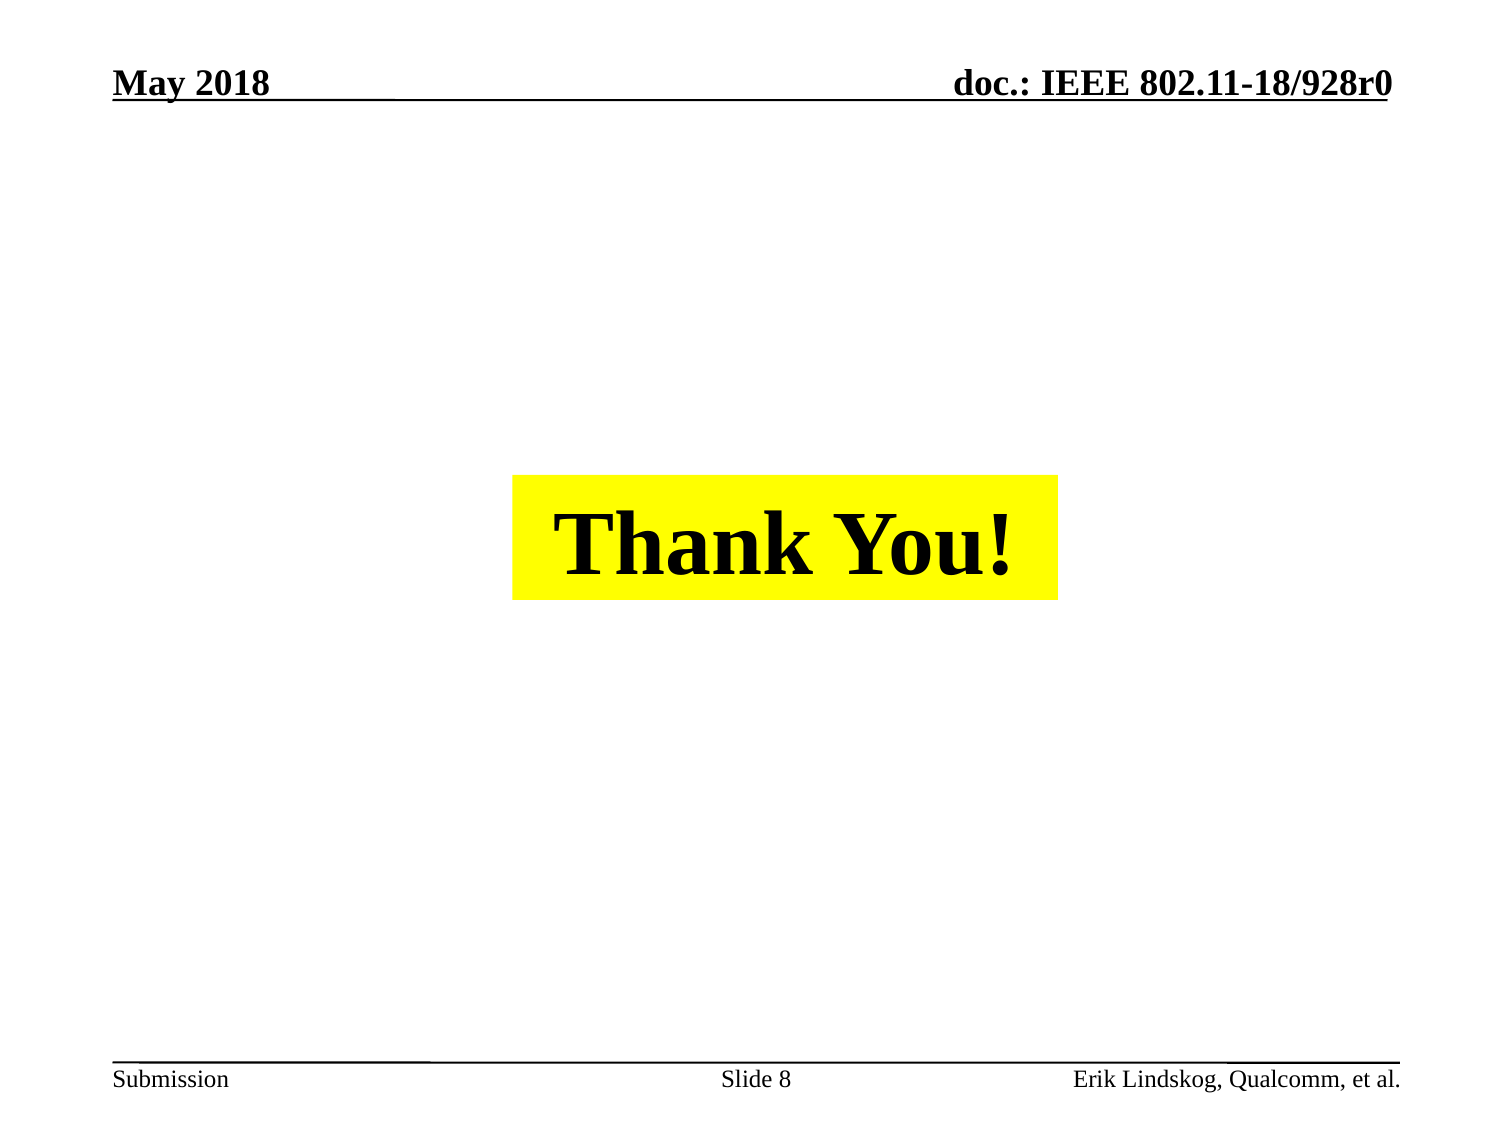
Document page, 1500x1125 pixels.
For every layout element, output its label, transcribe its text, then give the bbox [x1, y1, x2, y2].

slide_number Slide 8 [712, 1061, 800, 1123]
footer Erik Lindskog, Qualcomm, et al. [878, 1061, 1402, 1093]
list Thank You! [512, 474, 1059, 601]
